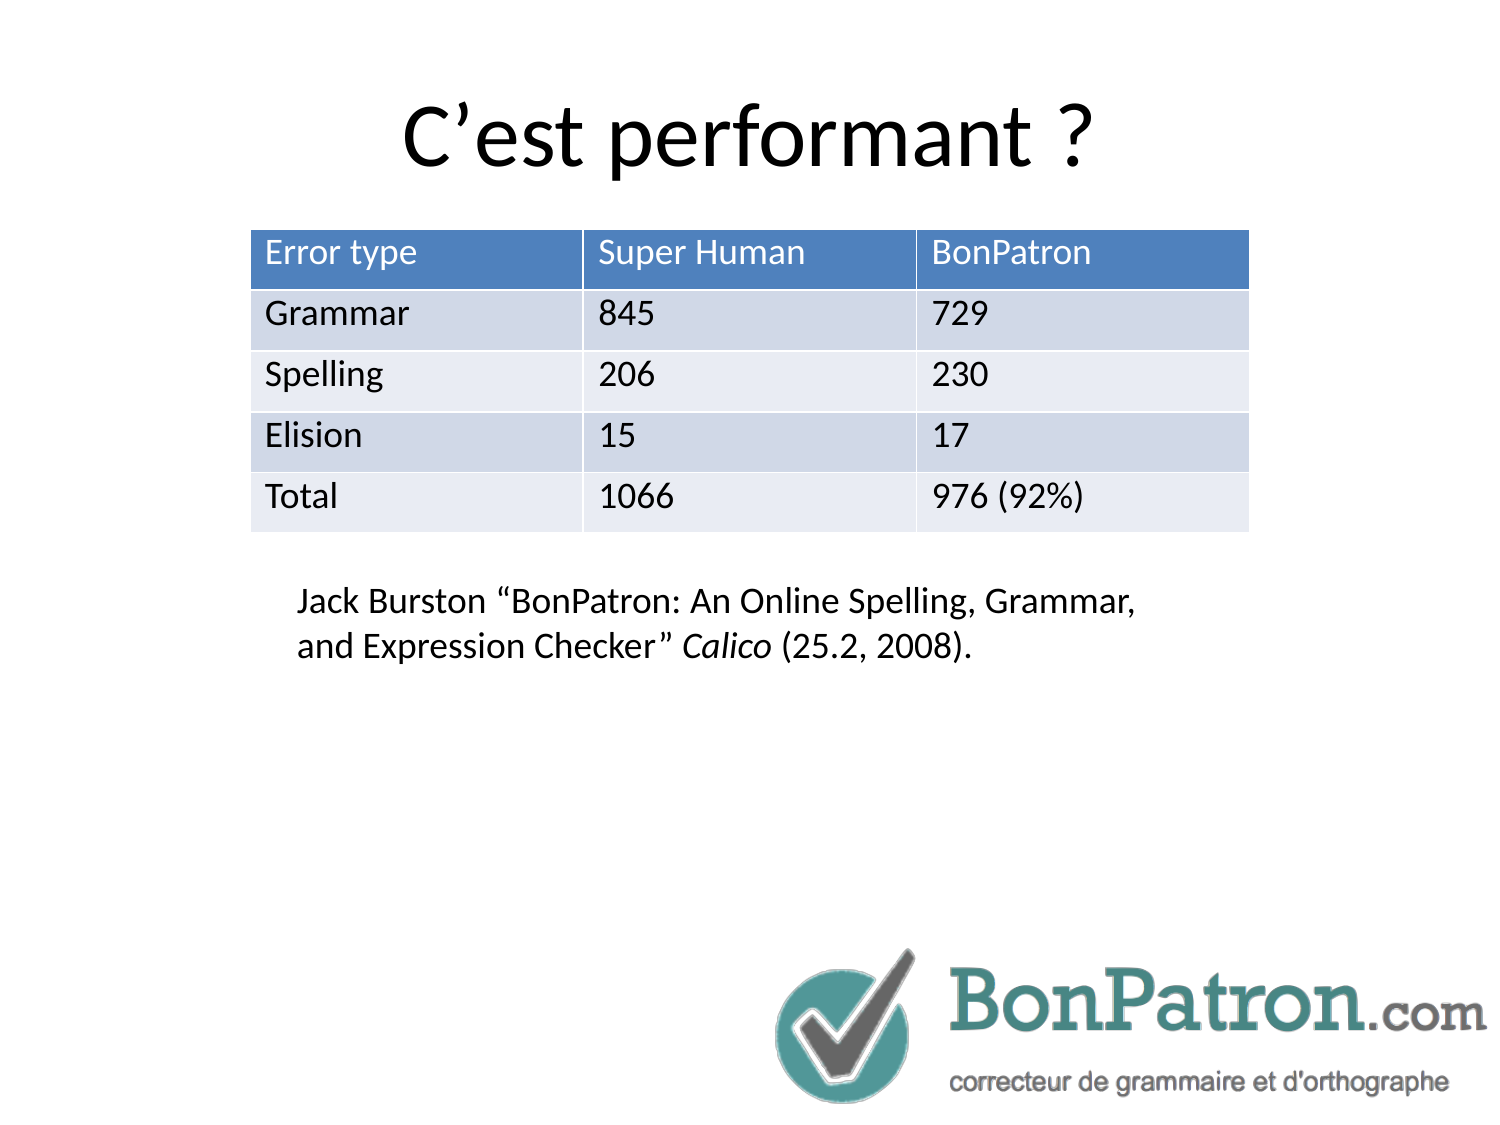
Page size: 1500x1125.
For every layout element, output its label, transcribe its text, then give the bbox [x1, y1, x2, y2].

picture [769, 940, 1494, 1114]
table_cell 230 [917, 352, 1249, 411]
table_cell Spelling [251, 352, 582, 411]
table_cell 206 [584, 352, 916, 411]
title C’est performant ? [112, 42, 1388, 218]
table_header BonPatron [917, 230, 1249, 289]
table_cell Grammar [251, 291, 582, 350]
table_cell Total [251, 473, 582, 532]
table_header Super Human [584, 230, 916, 289]
table_header Error type [251, 230, 582, 289]
table_cell Elision [251, 413, 582, 472]
table_cell 729 [917, 291, 1249, 350]
table_cell 1066 [584, 473, 916, 532]
table_cell 17 [917, 413, 1249, 472]
table_cell 845 [584, 291, 916, 350]
text_box Jack Burston “BonPatron: An Online Spelling, Grammar, and Expression Checker” Calico (25.2, 2008). [282, 568, 1218, 674]
table_cell 976 (92%) [917, 473, 1249, 532]
table_cell 15 [584, 413, 916, 472]
